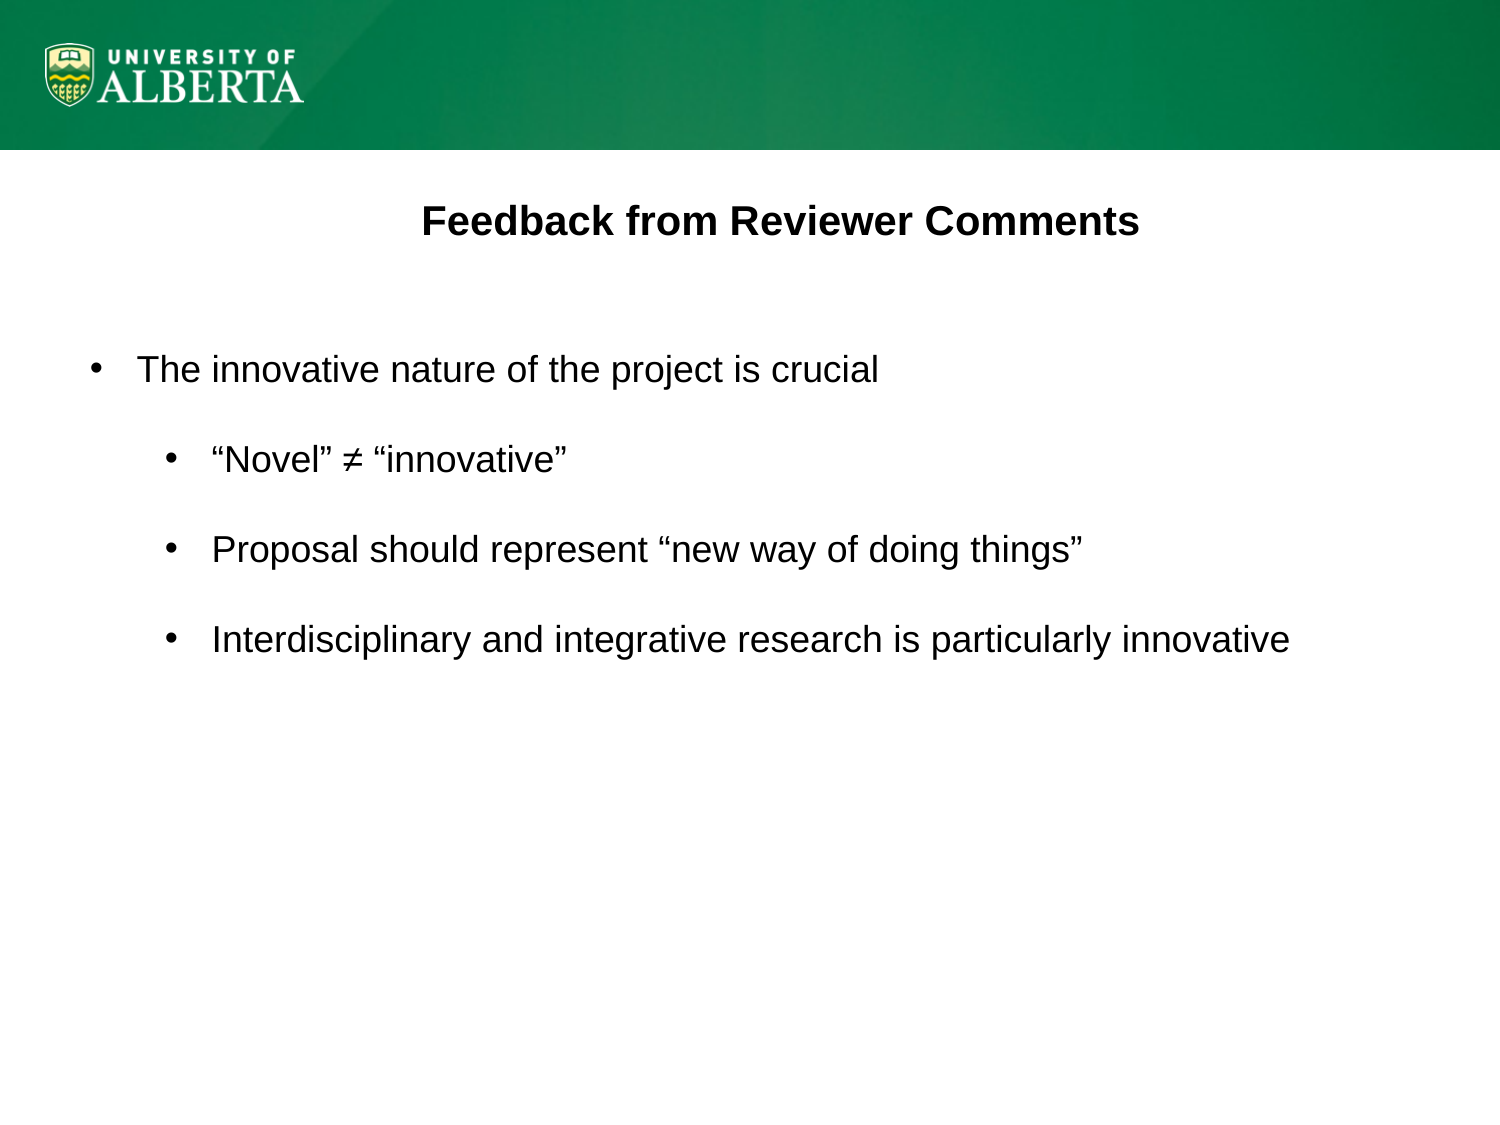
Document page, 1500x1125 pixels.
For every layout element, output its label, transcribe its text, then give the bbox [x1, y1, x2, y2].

text_box Feedback from Reviewer Comments [106, 149, 1456, 337]
picture [0, 0, 1500, 150]
text_box The innovative nature of the project is crucial “Novel” ≠ “innovative” Proposal should represent “new way of doing things” Interdisciplinary and integrative research is particularly innovative [74, 337, 1456, 713]
